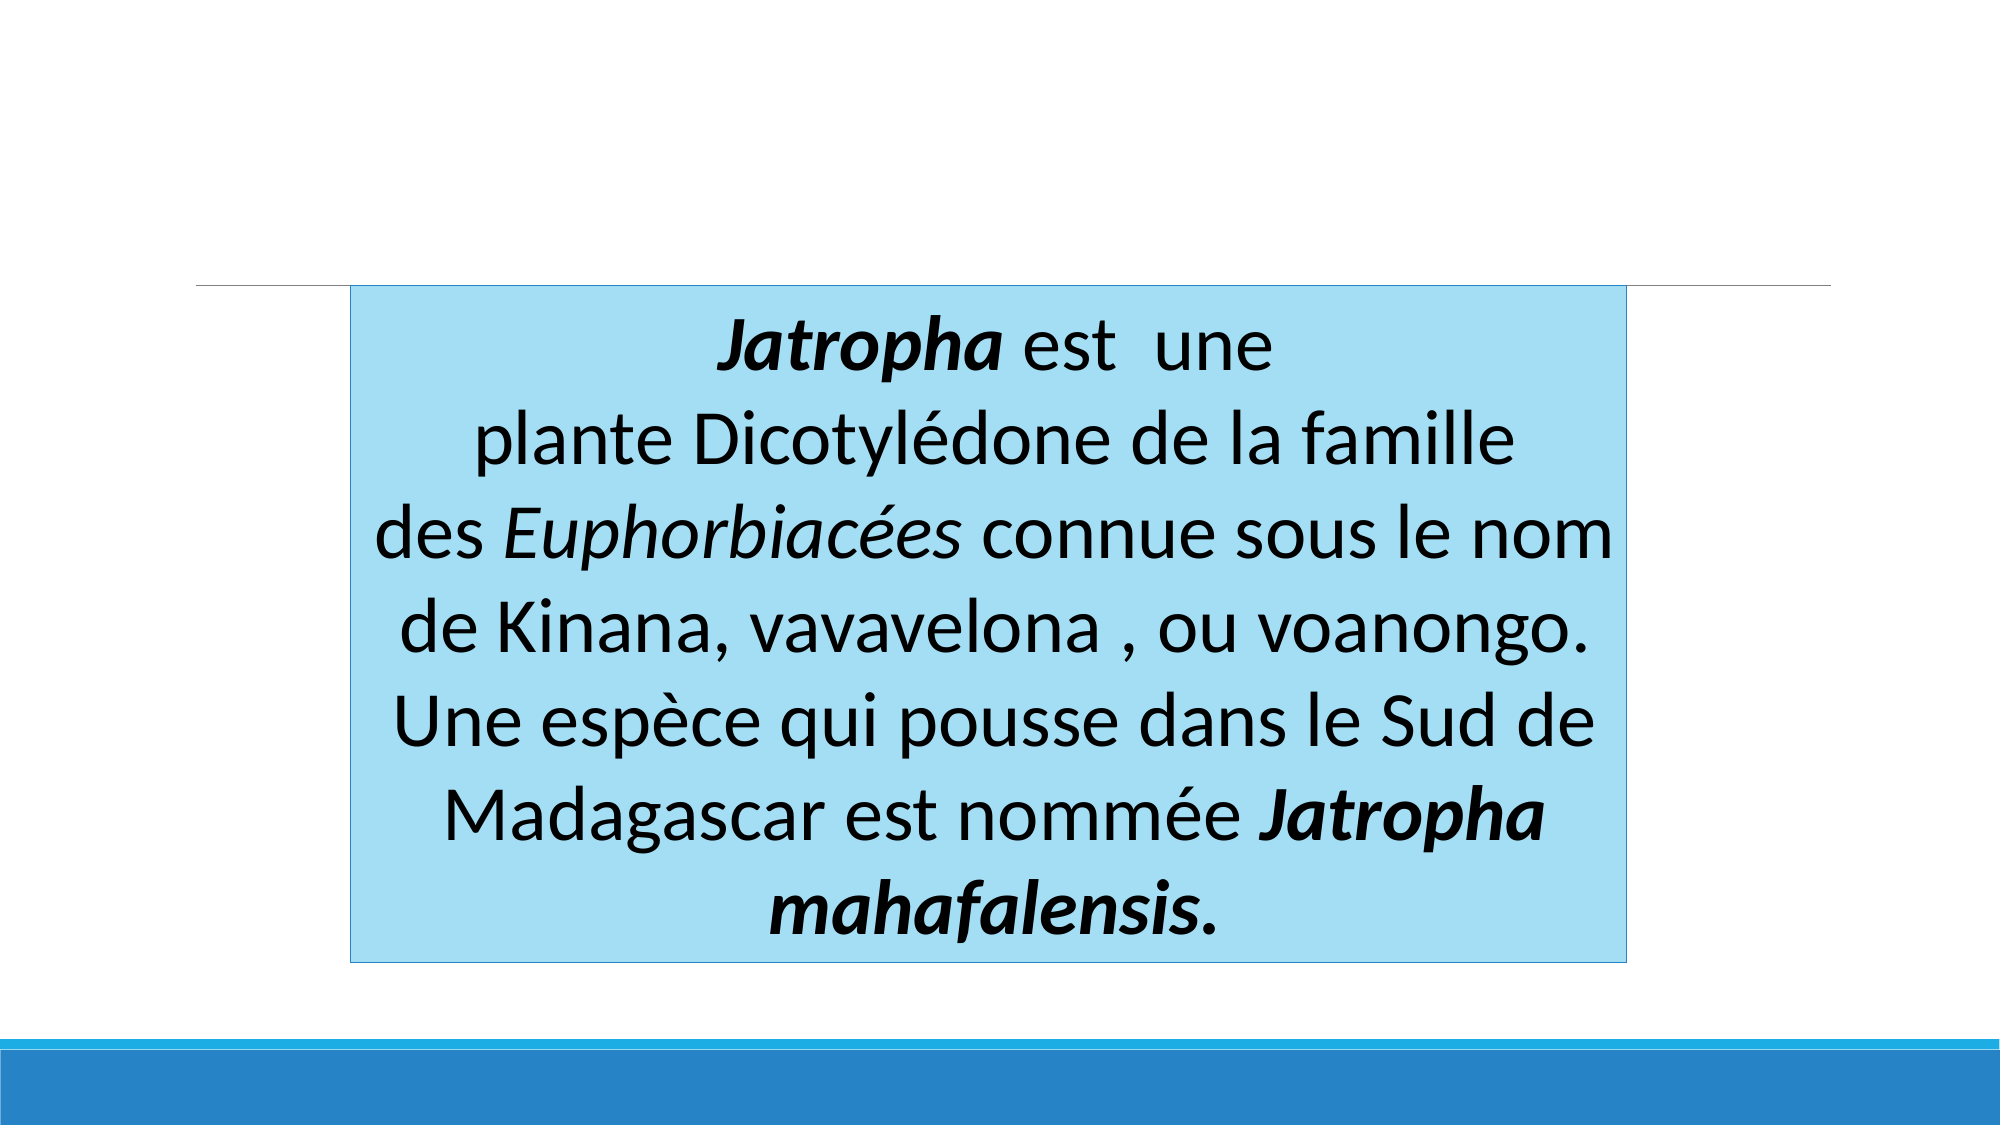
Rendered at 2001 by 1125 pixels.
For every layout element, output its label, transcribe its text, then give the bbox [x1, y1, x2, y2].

list Jatropha est une plante Dicotylédone de la famille des Euphorbiacées connue sous le nom de Kinana, vavavelona , ou voanongo. Une espèce qui pousse dans le Sud de Madagascar est nommée Jatropha mahafalensis. [350, 285, 1627, 963]
